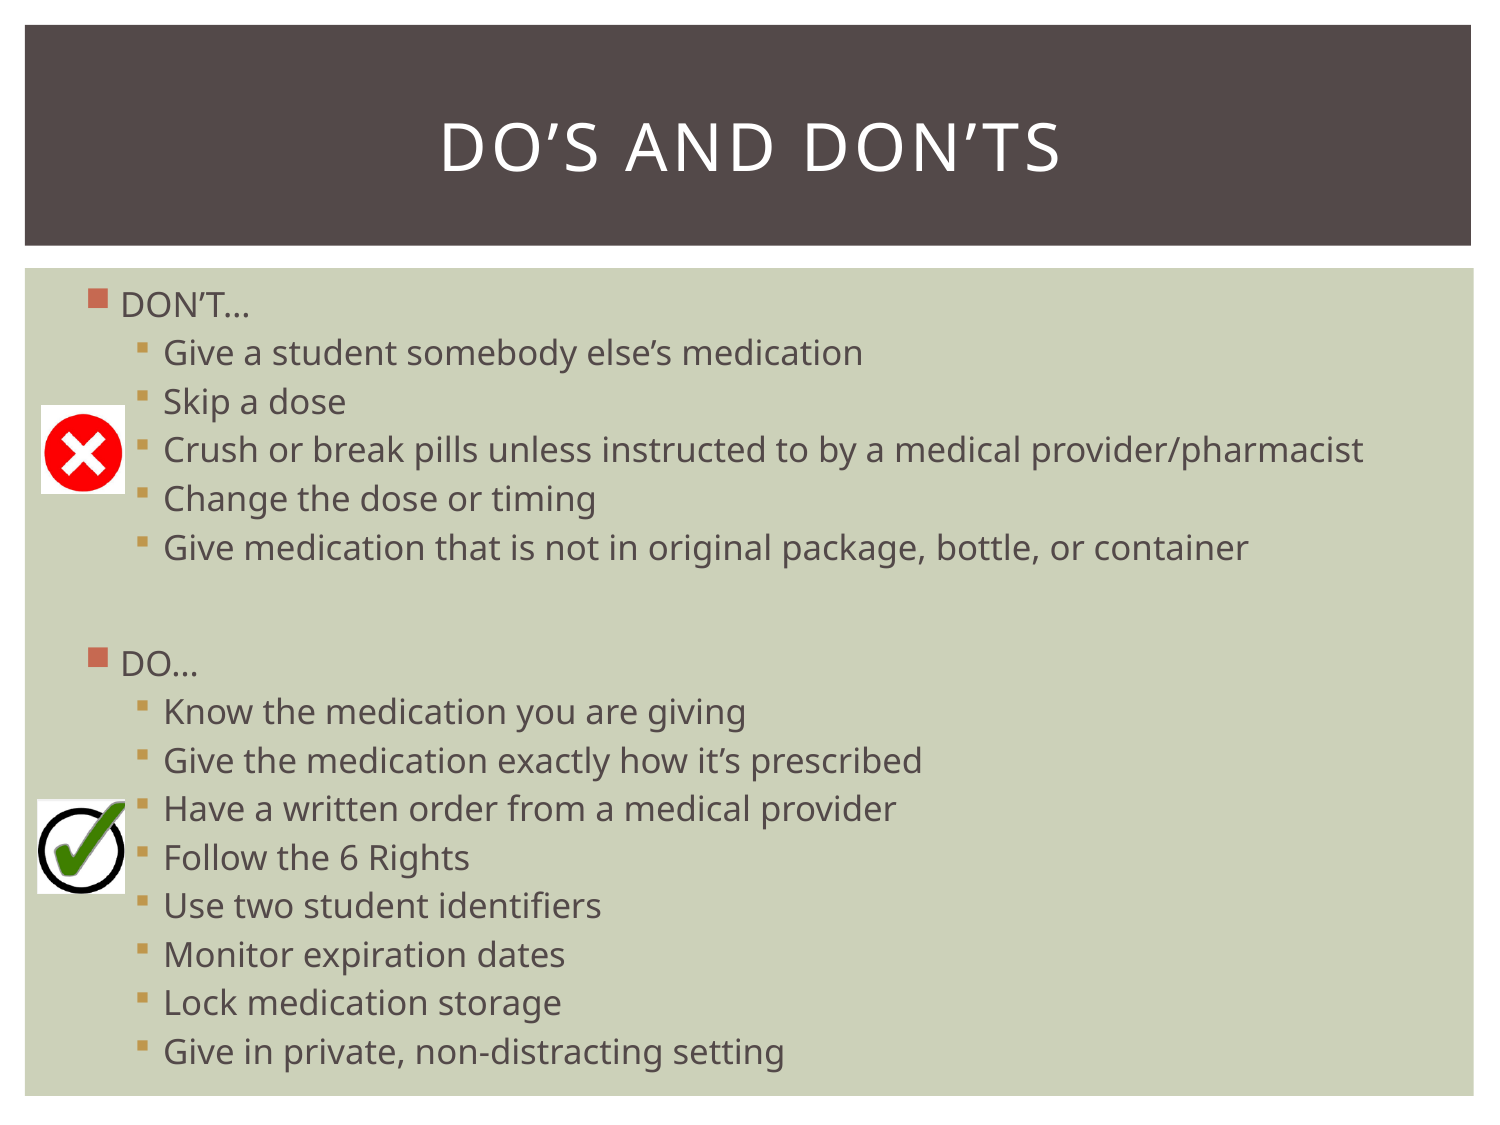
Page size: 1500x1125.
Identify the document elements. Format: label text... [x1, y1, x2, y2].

picture [41, 405, 125, 494]
list DON’T… Give a student somebody else’s medication Skip a dose Crush or break pills unless instructed to by a medical provider/pharmacist Change the dose or timing Give medication that is not in original package, bottle, or container DO… Know the medication you are giving Give the medication exactly how it’s prescribed Have a written order from a medical provider Follow the 6 Rights Use two student identifiers Monitor expiration dates Lock medication storage Give in private, non-distracting setting [62, 275, 1442, 1081]
picture [37, 799, 125, 894]
title Do’s and don’ts [62, 58, 1438, 232]
